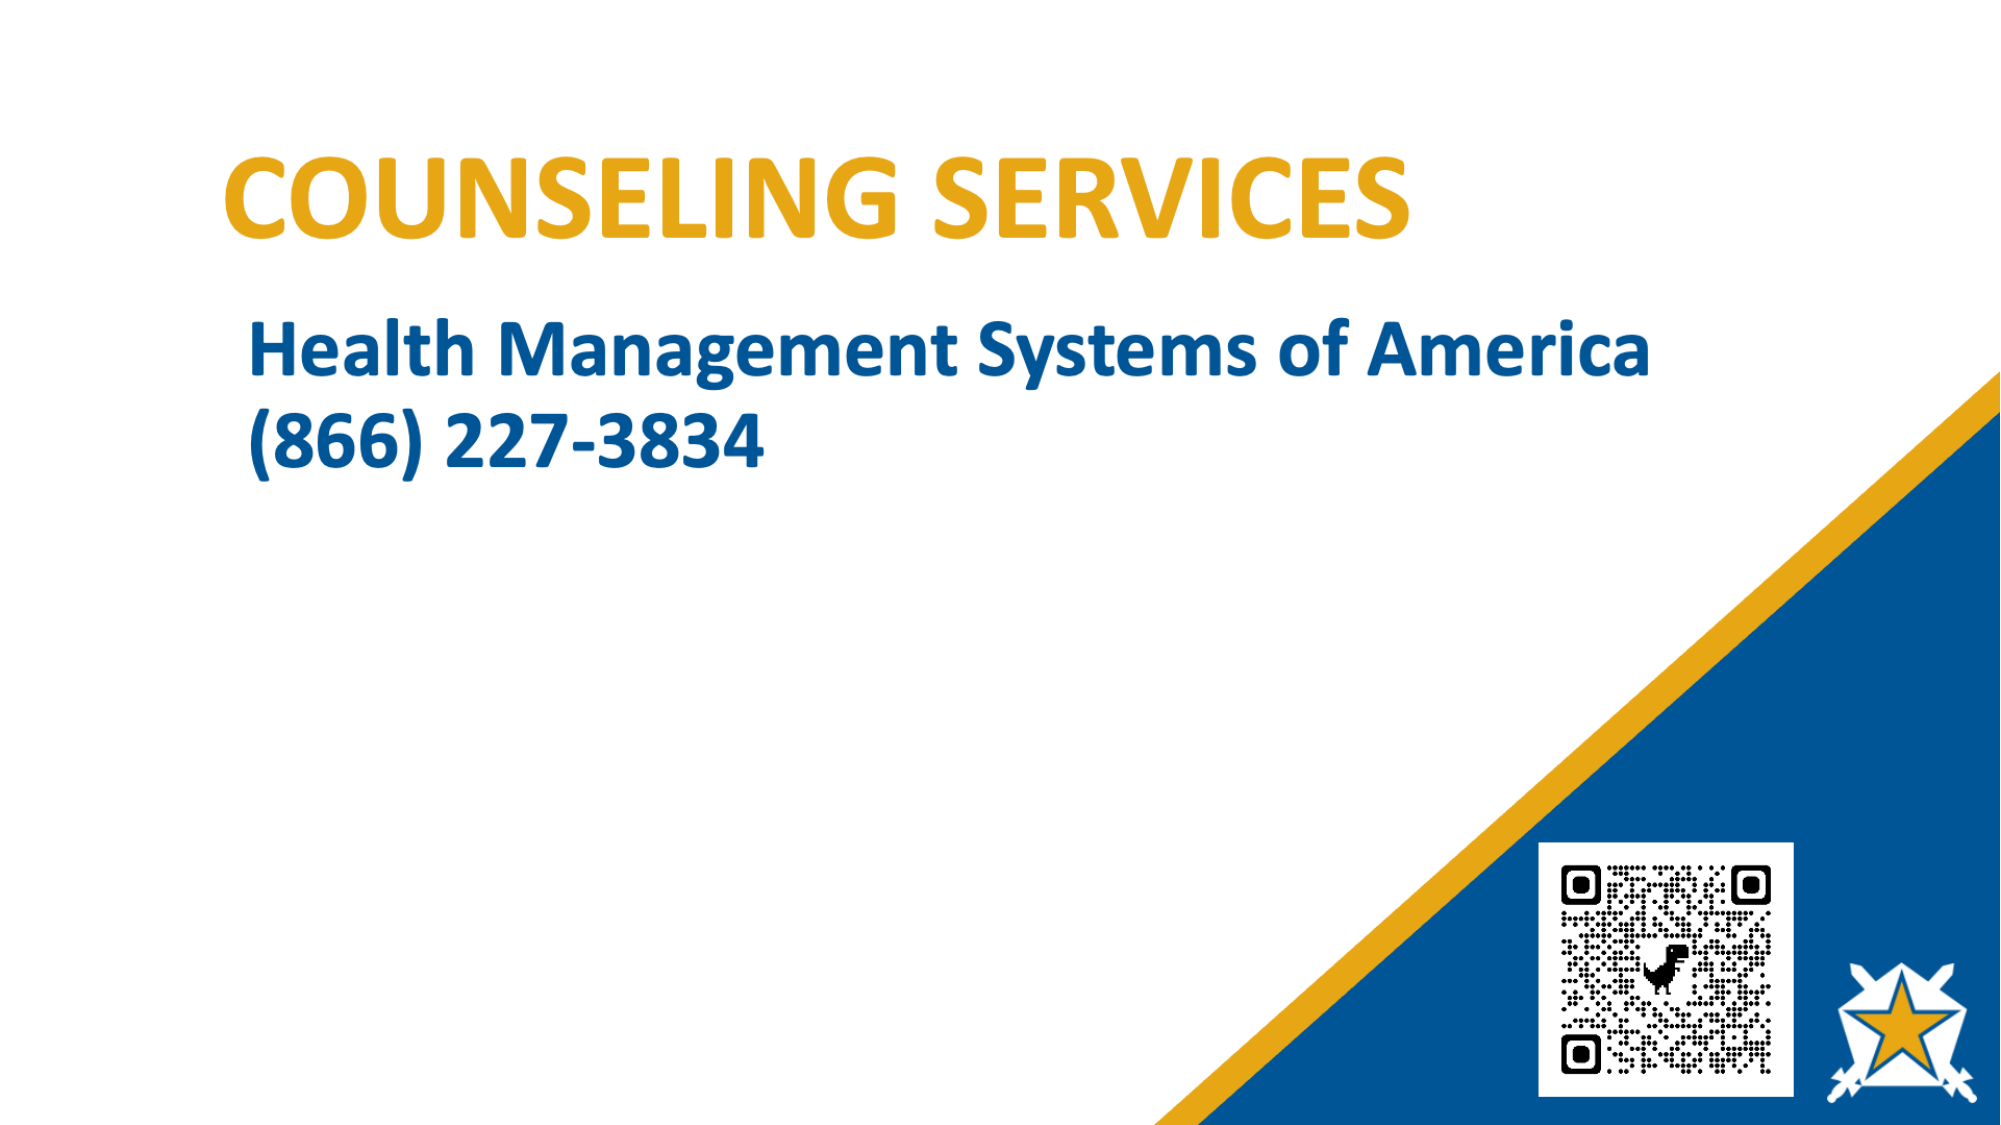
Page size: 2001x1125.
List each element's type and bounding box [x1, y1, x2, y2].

list [0, 0, 2000, 1125]
